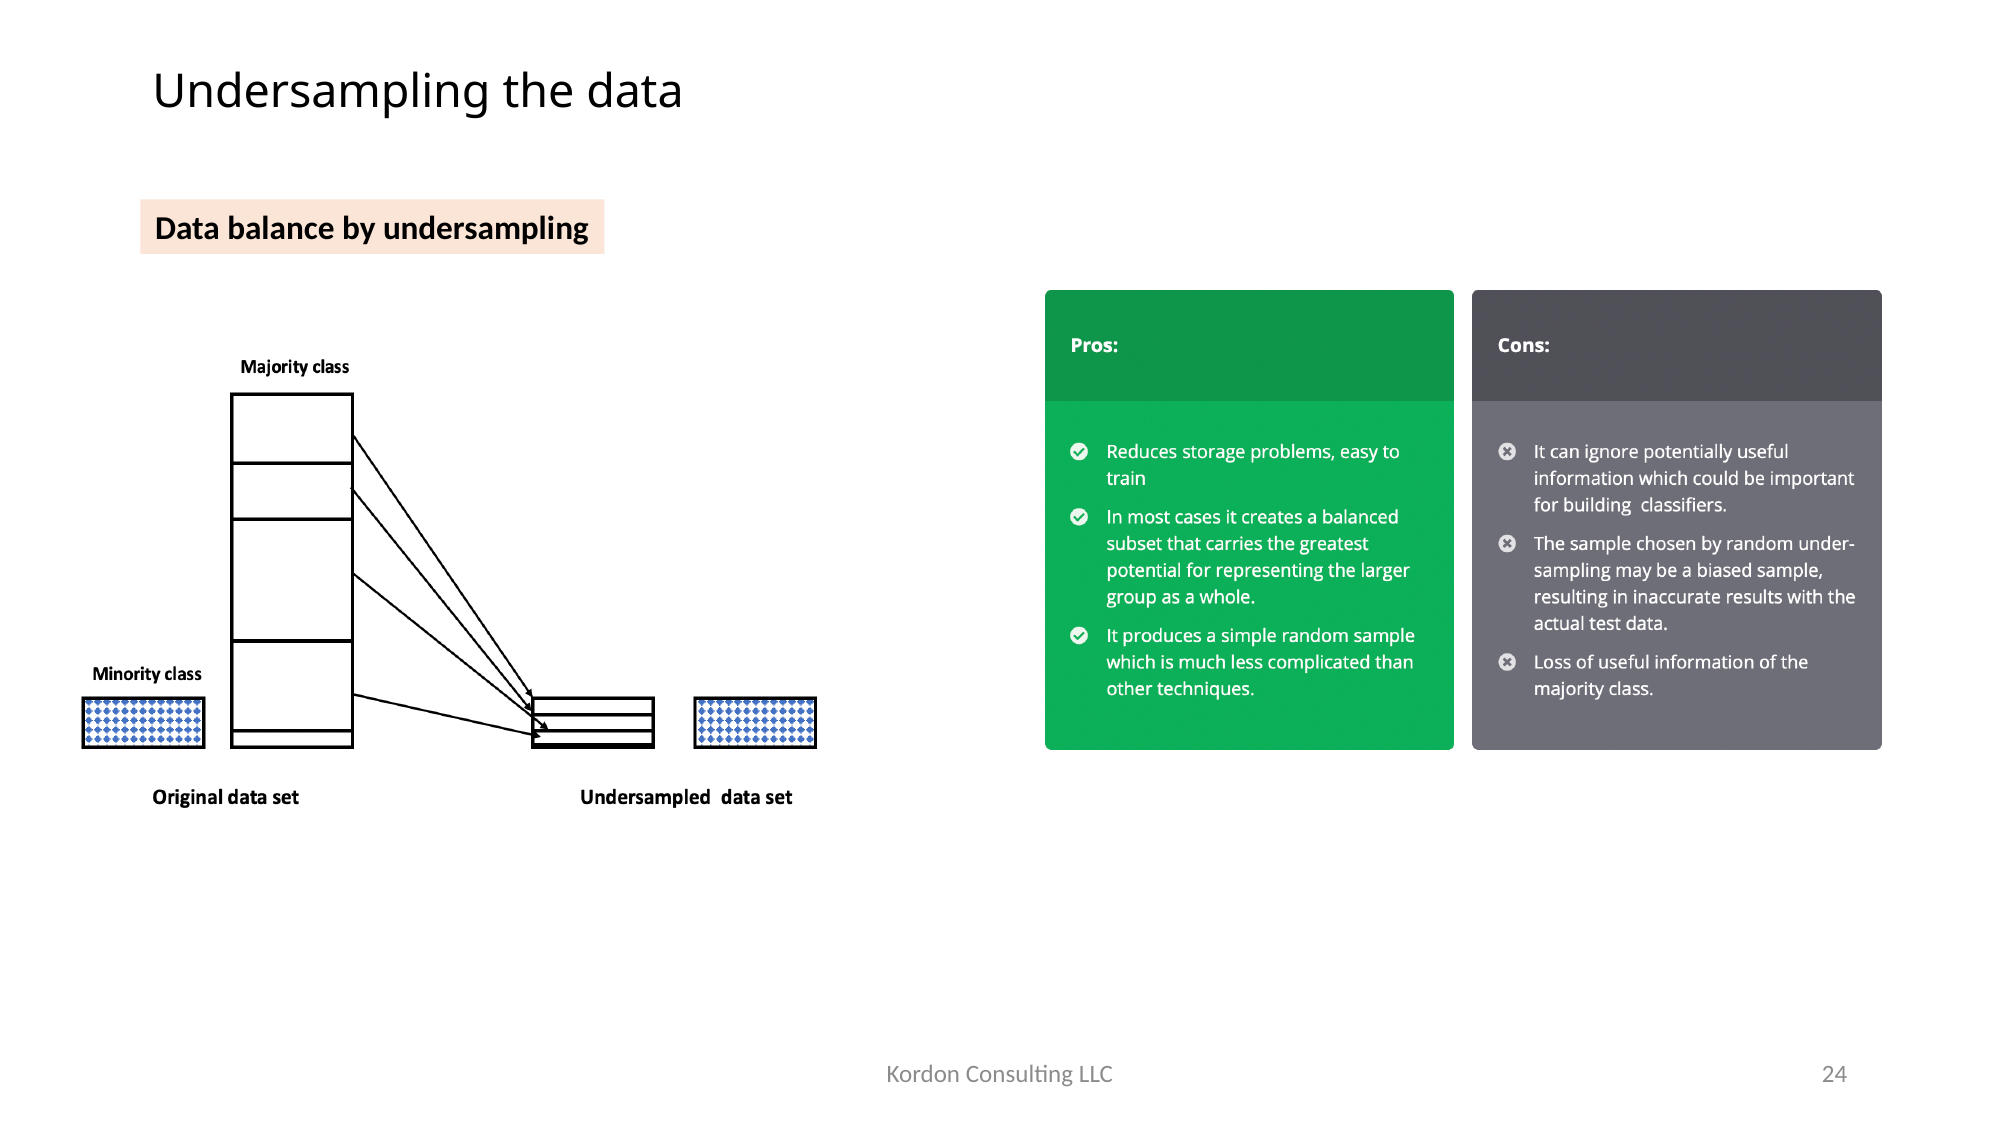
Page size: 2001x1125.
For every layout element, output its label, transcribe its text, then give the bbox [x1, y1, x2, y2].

slide_number 24 [1412, 1042, 1863, 1103]
picture [79, 355, 826, 813]
footer Kordon Consulting LLC [662, 1042, 1338, 1103]
title Undersampling the data [137, 59, 1863, 126]
picture [1031, 280, 1890, 770]
text_box Data balance by undersampling [140, 199, 605, 254]
